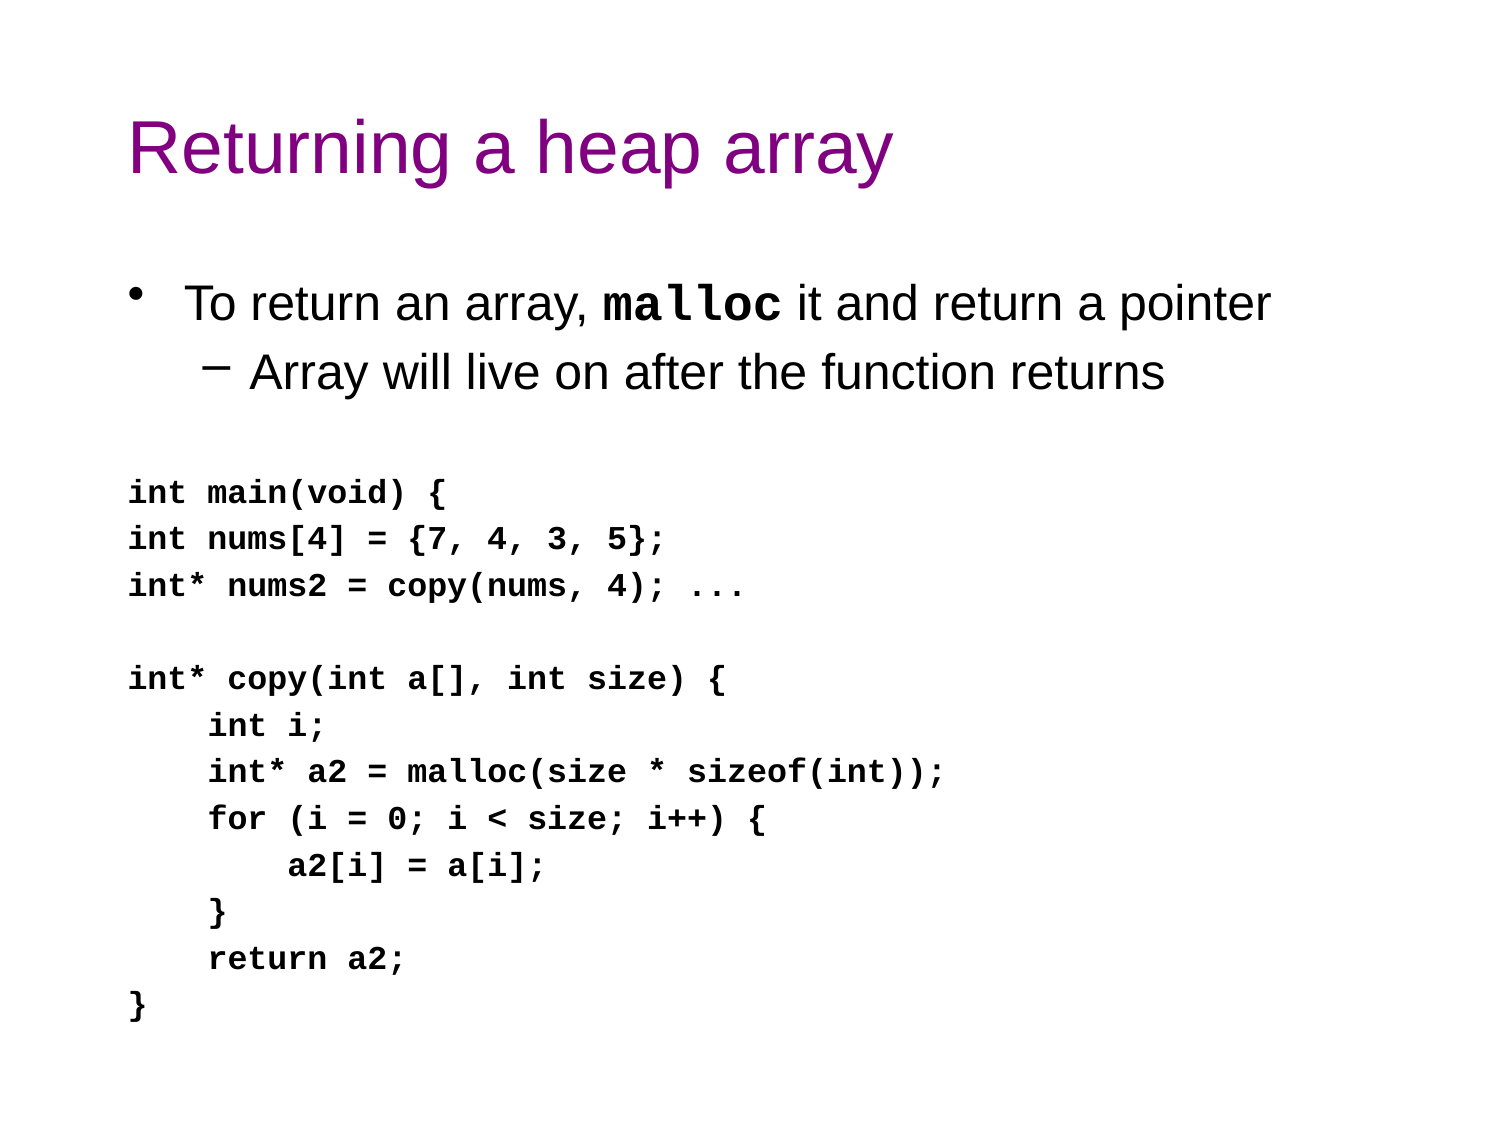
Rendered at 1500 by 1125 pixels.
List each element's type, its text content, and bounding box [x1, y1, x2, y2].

title Returning a heap array [112, 49, 1388, 238]
list To return an array, malloc it and return a pointer Array will live on after the function returns int main(void) { int nums[4] = {7, 4, 3, 5}; int* nums2 = copy(nums, 4); ... int* copy(int a[], int size) { int i; int* a2 = malloc(size * sizeof(int)); for (i = 0; i < size; i++) { a2[i] = a[i]; } return a2; } [112, 262, 1388, 1001]
